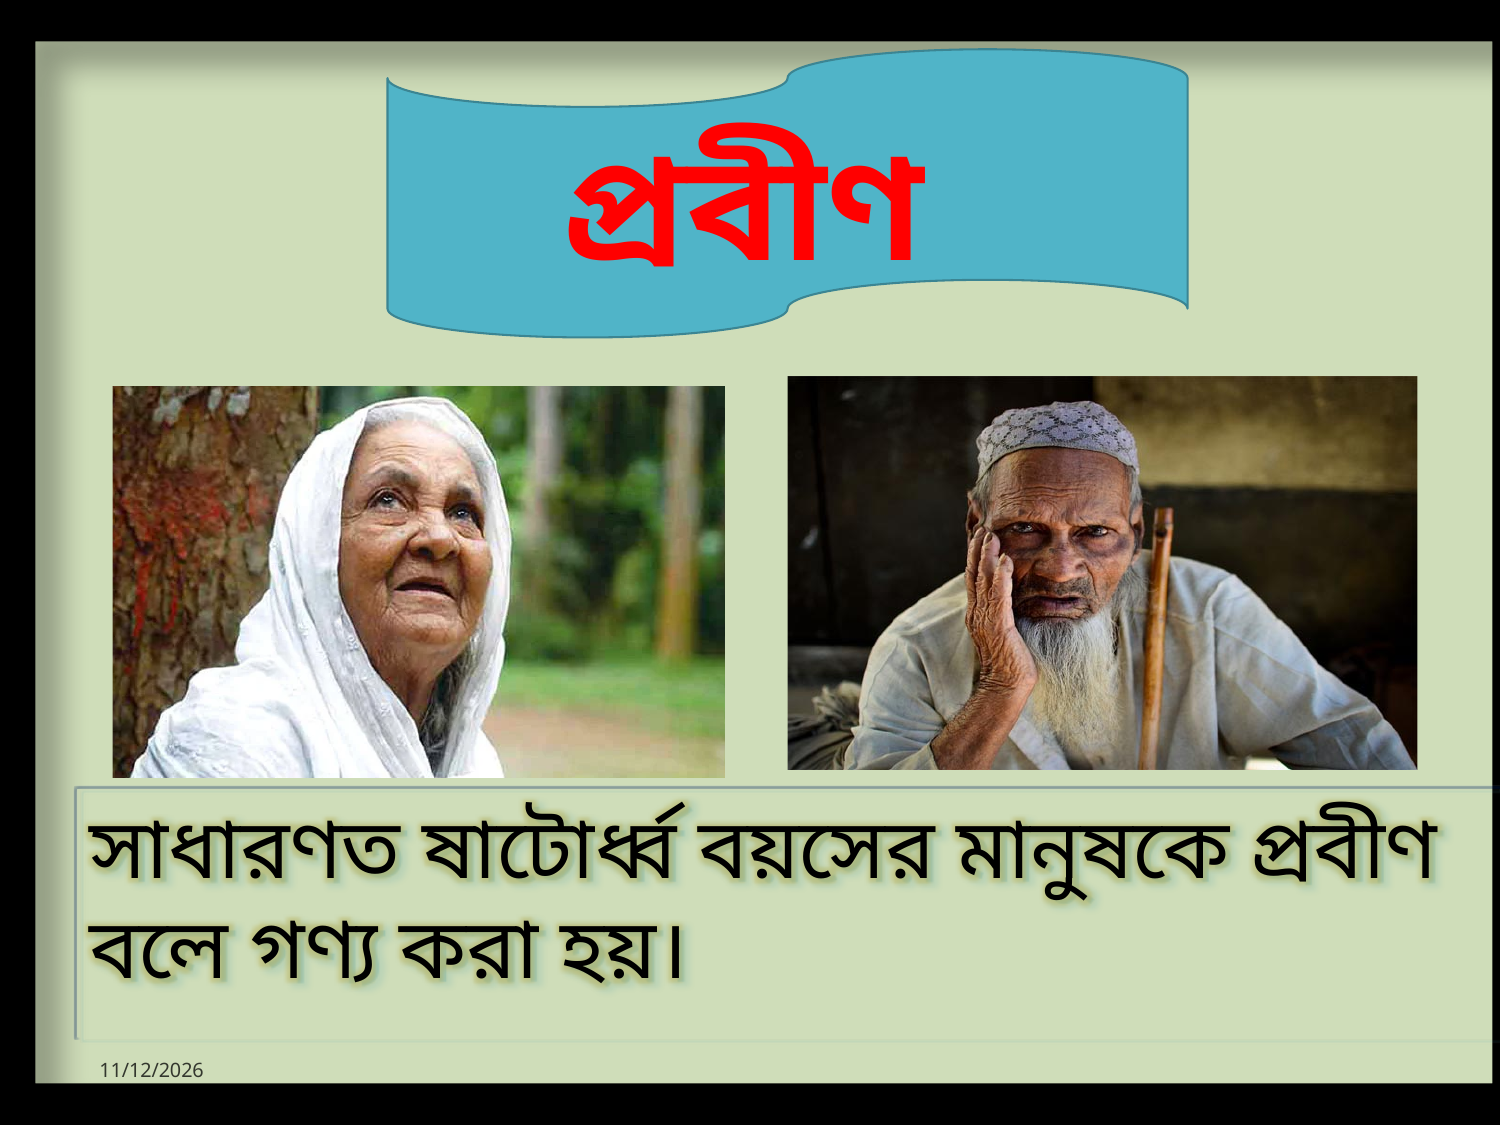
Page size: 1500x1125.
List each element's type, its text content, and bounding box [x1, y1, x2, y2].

picture [112, 386, 726, 778]
text_box সাধারণত ষাটোর্ধ্ব বয়সের মানুষকে প্রবীণ বলে গণ্য করা হয়। [80, 792, 1499, 1036]
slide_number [84, 1051, 591, 1082]
text_box [0, 0, 1500, 1125]
text_box প্রবীণ [386, 48, 1189, 339]
picture [787, 375, 1418, 770]
